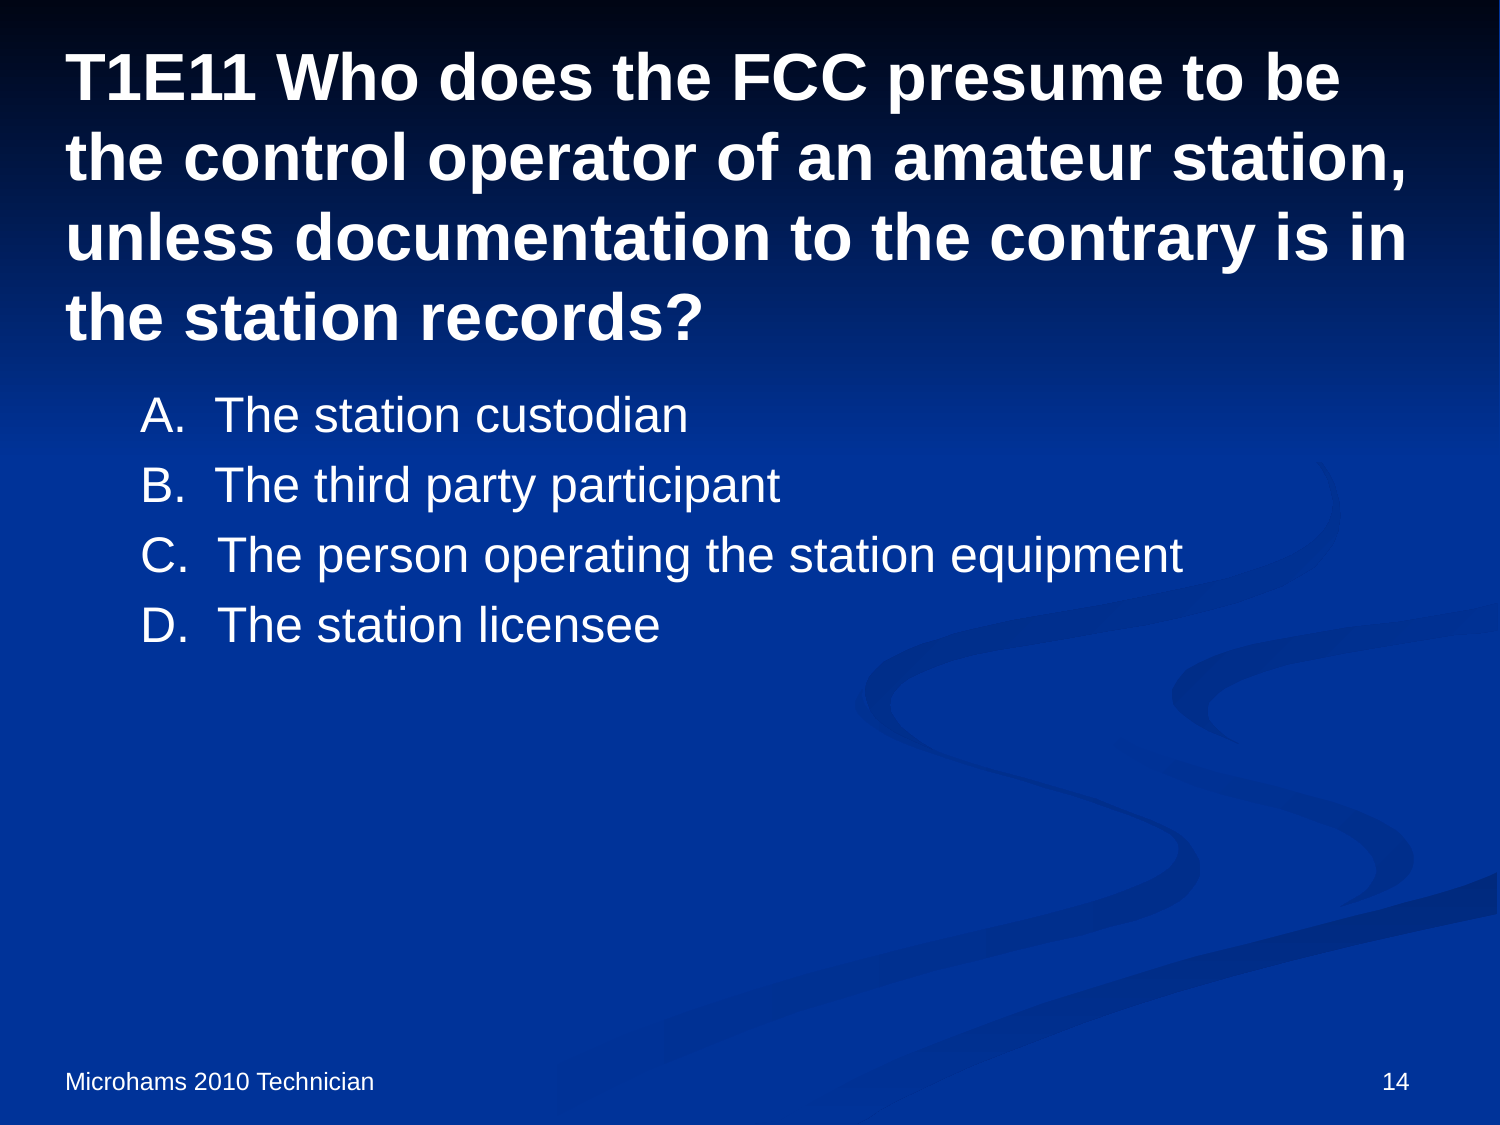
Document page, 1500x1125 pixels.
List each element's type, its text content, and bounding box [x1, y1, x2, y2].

list A. The station custodian B. The third party participant C. The person operating the station equipment D. The station licensee [49, 374, 1451, 1006]
slide_number 14 [1074, 1024, 1426, 1104]
title T1E11 Who does the FCC presume to be the control operator of an amateur station, unless documentation to the contrary is in the station records? [49, 49, 1451, 338]
footer Microhams 2010 Technician [49, 1024, 988, 1104]
